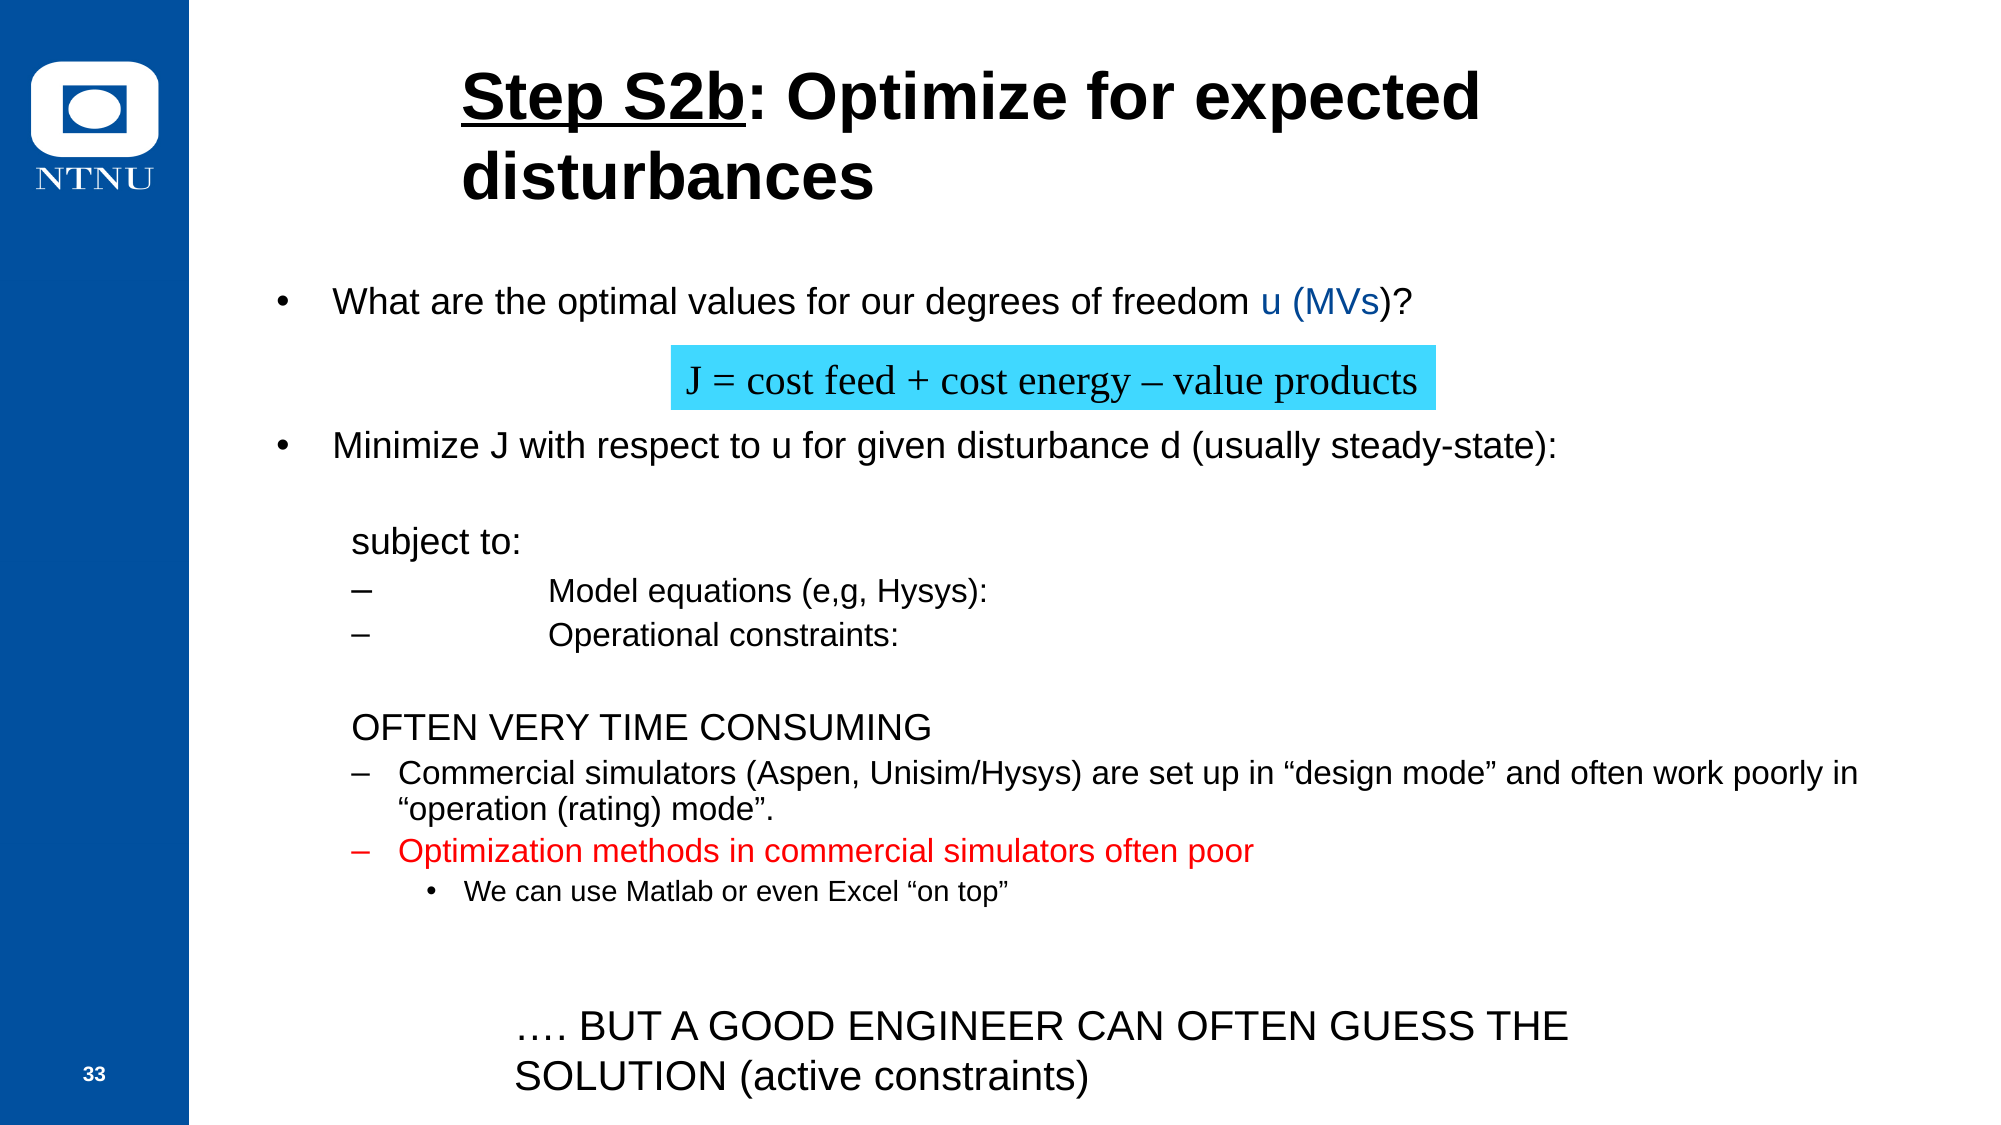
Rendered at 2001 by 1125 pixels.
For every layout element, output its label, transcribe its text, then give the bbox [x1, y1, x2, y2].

text_box J = cost feed + cost energy – value products [670, 345, 1436, 410]
picture [0, 0, 189, 1125]
text_box …. BUT A GOOD ENGINEER CAN OFTEN GUESS THE SOLUTION (active constraints) [499, 991, 1608, 1067]
title Step S2b: Optimize for expected disturbances [445, 45, 1662, 222]
